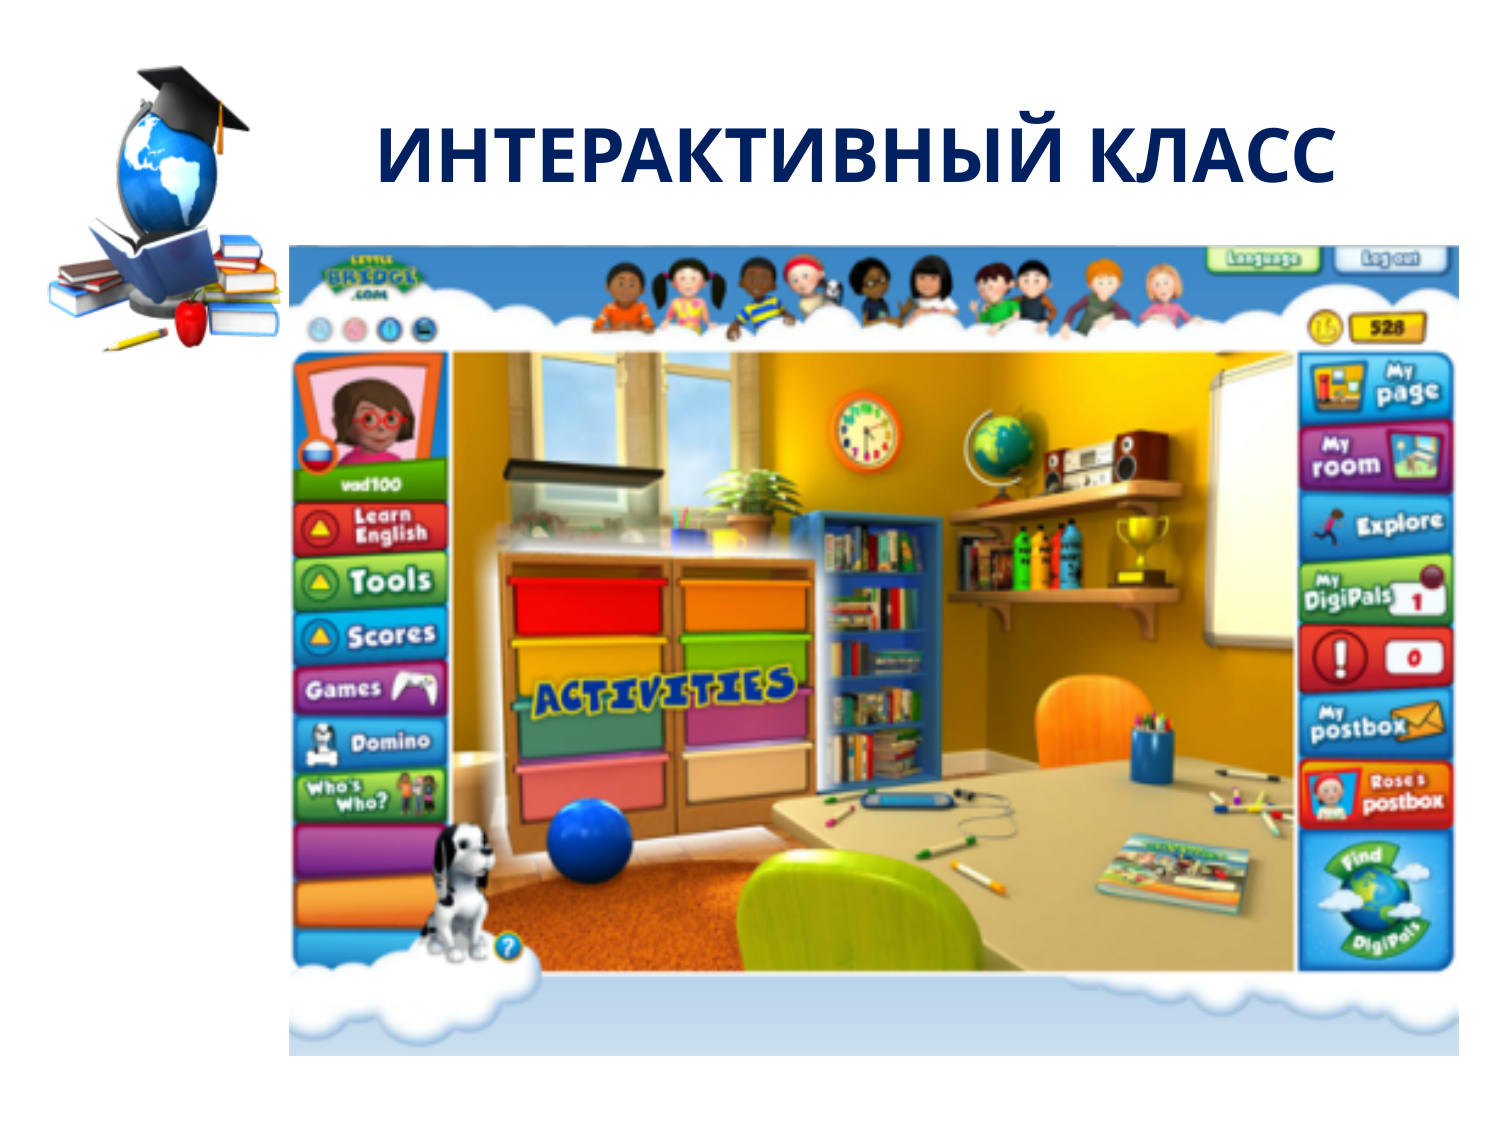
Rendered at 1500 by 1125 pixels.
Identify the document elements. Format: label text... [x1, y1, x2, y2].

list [288, 245, 1459, 1056]
picture [29, 58, 314, 387]
title ИНТЕРАКТИВНЫЙ КЛАСС [315, 58, 1500, 246]
